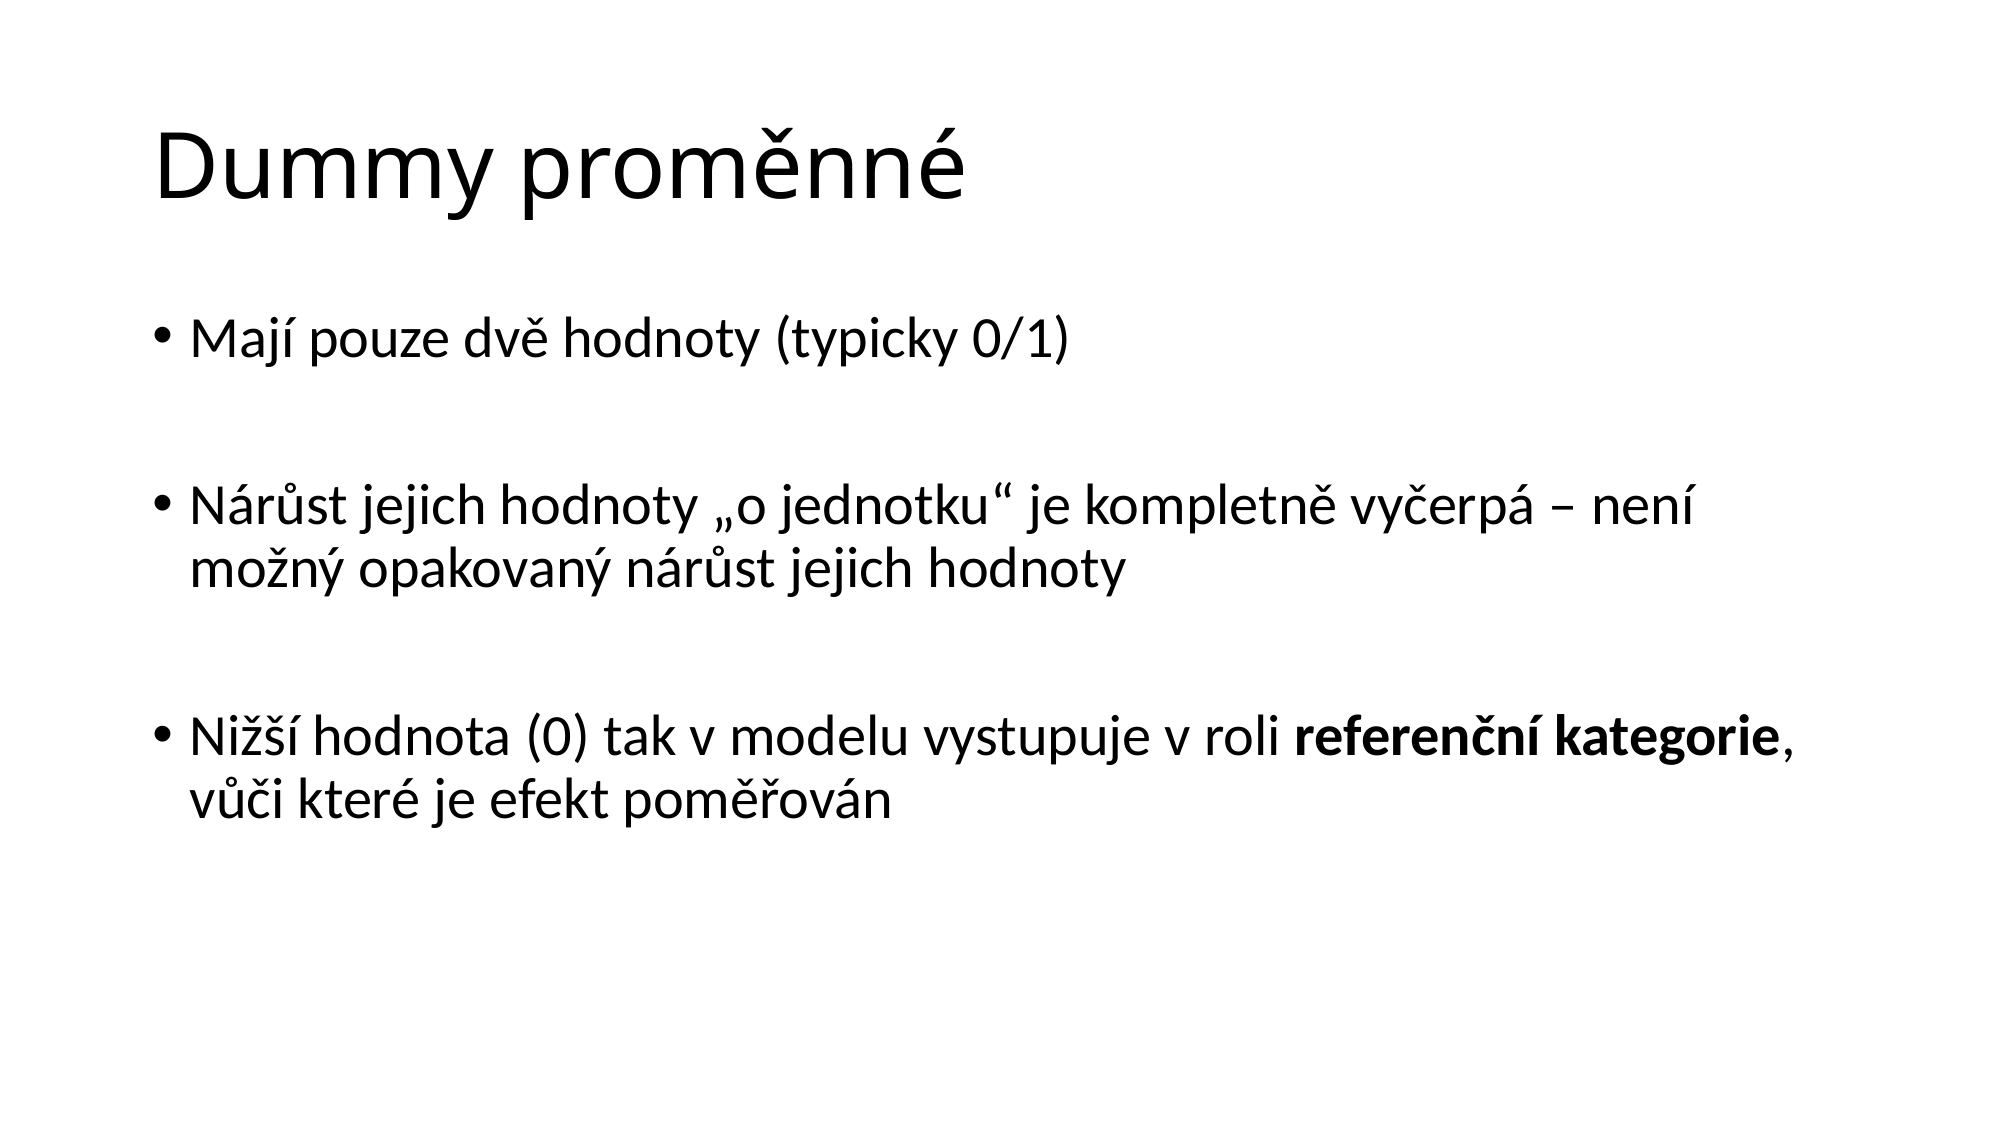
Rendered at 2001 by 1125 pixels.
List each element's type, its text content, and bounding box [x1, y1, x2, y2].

title Dummy proměnné [137, 59, 1863, 278]
list Mají pouze dvě hodnoty (typicky 0/1) Nárůst jejich hodnoty „o jednotku“ je kompletně vyčerpá – není možný opakovaný nárůst jejich hodnoty Nižší hodnota (0) tak v modelu vystupuje v roli referenční kategorie, vůči které je efekt poměřován [137, 299, 1863, 1014]
